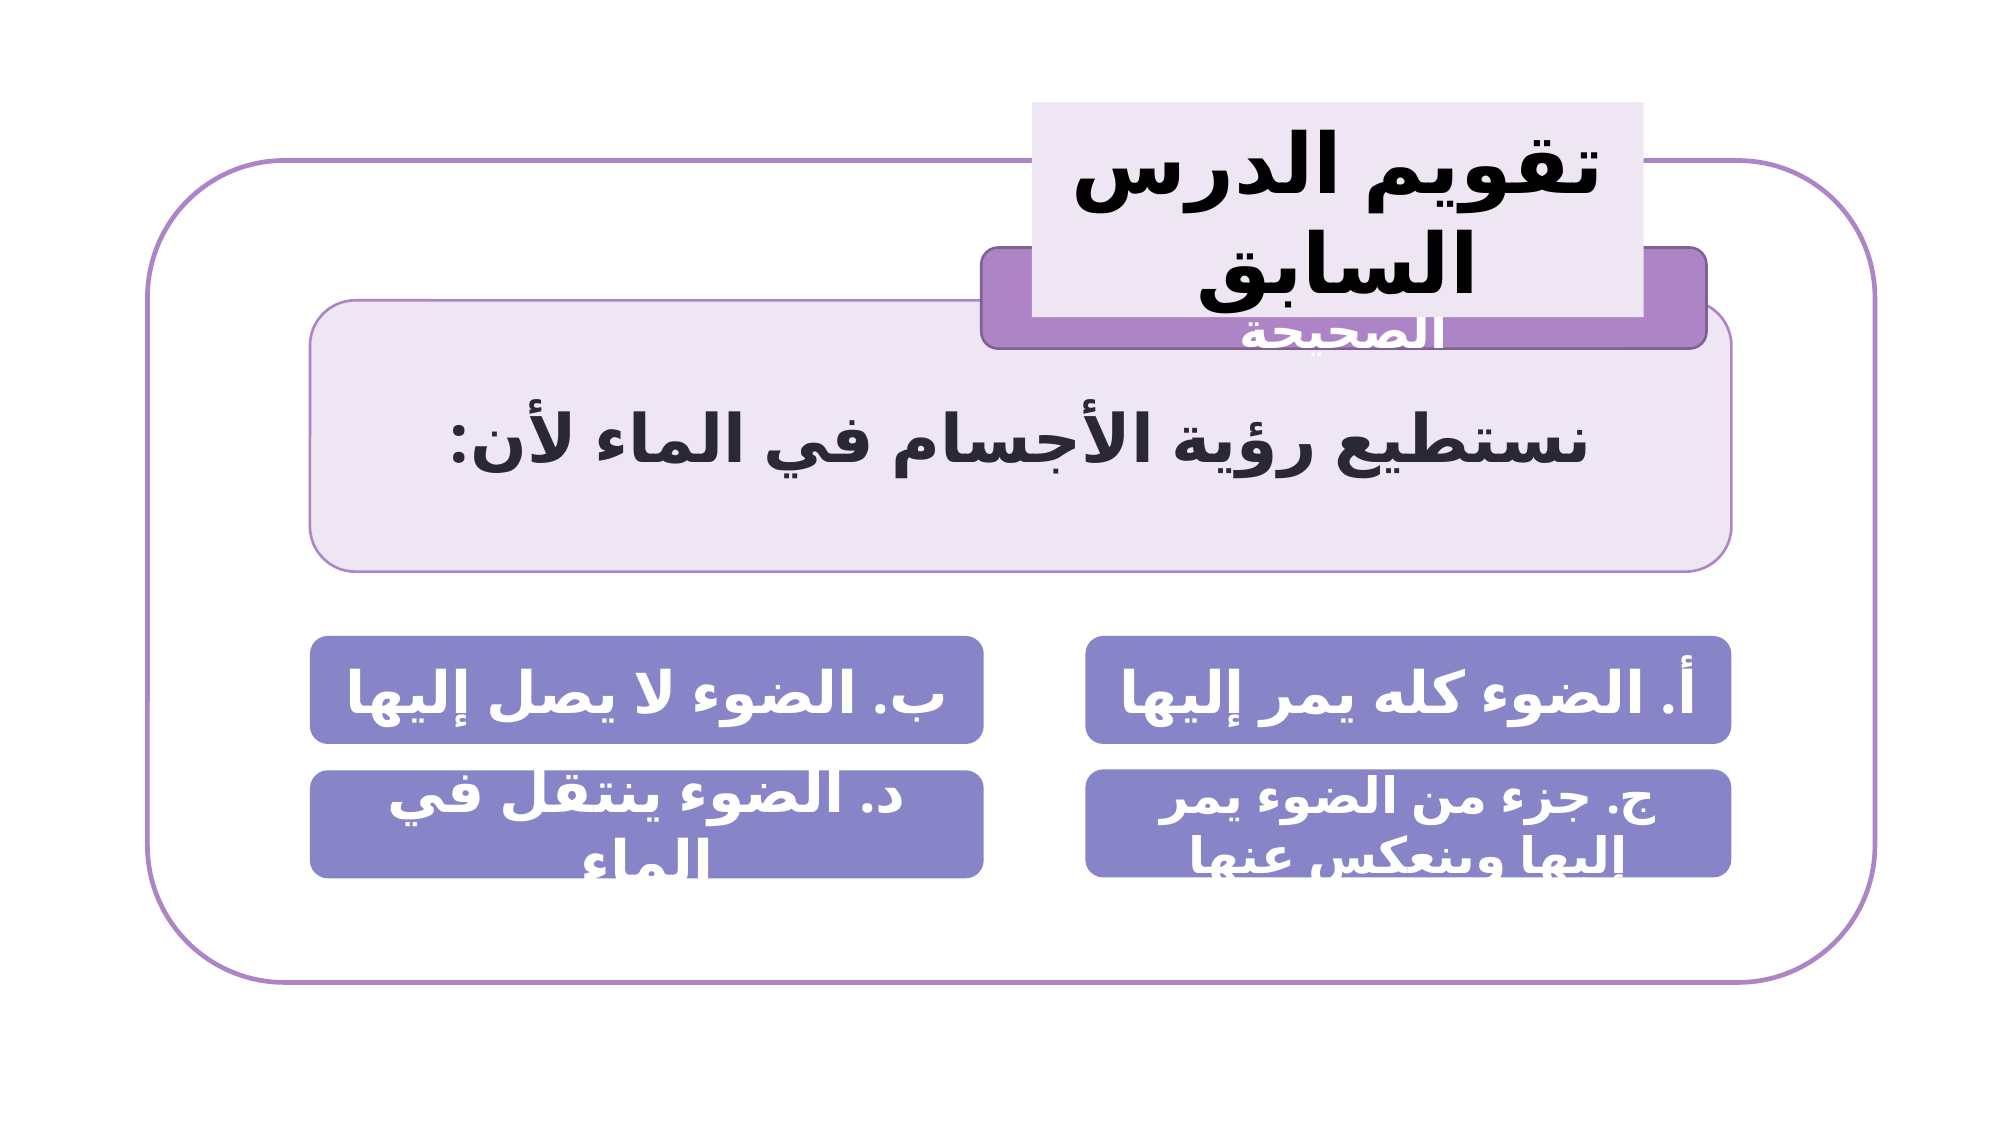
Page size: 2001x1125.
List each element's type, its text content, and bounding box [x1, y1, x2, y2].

text_box تقويم الدرس السابق [1031, 102, 1644, 318]
text_box ج. جزء من الضوء يمر إليها وينعكس عنها [1084, 768, 1733, 879]
text_box د. الضوء ينتقل في الماء [308, 768, 986, 880]
text_box [146, 159, 1877, 984]
text_box ب. الضوء لا يصل إليها [308, 634, 986, 746]
text_box أ. الضوء كله يمر إليها [1084, 634, 1733, 746]
